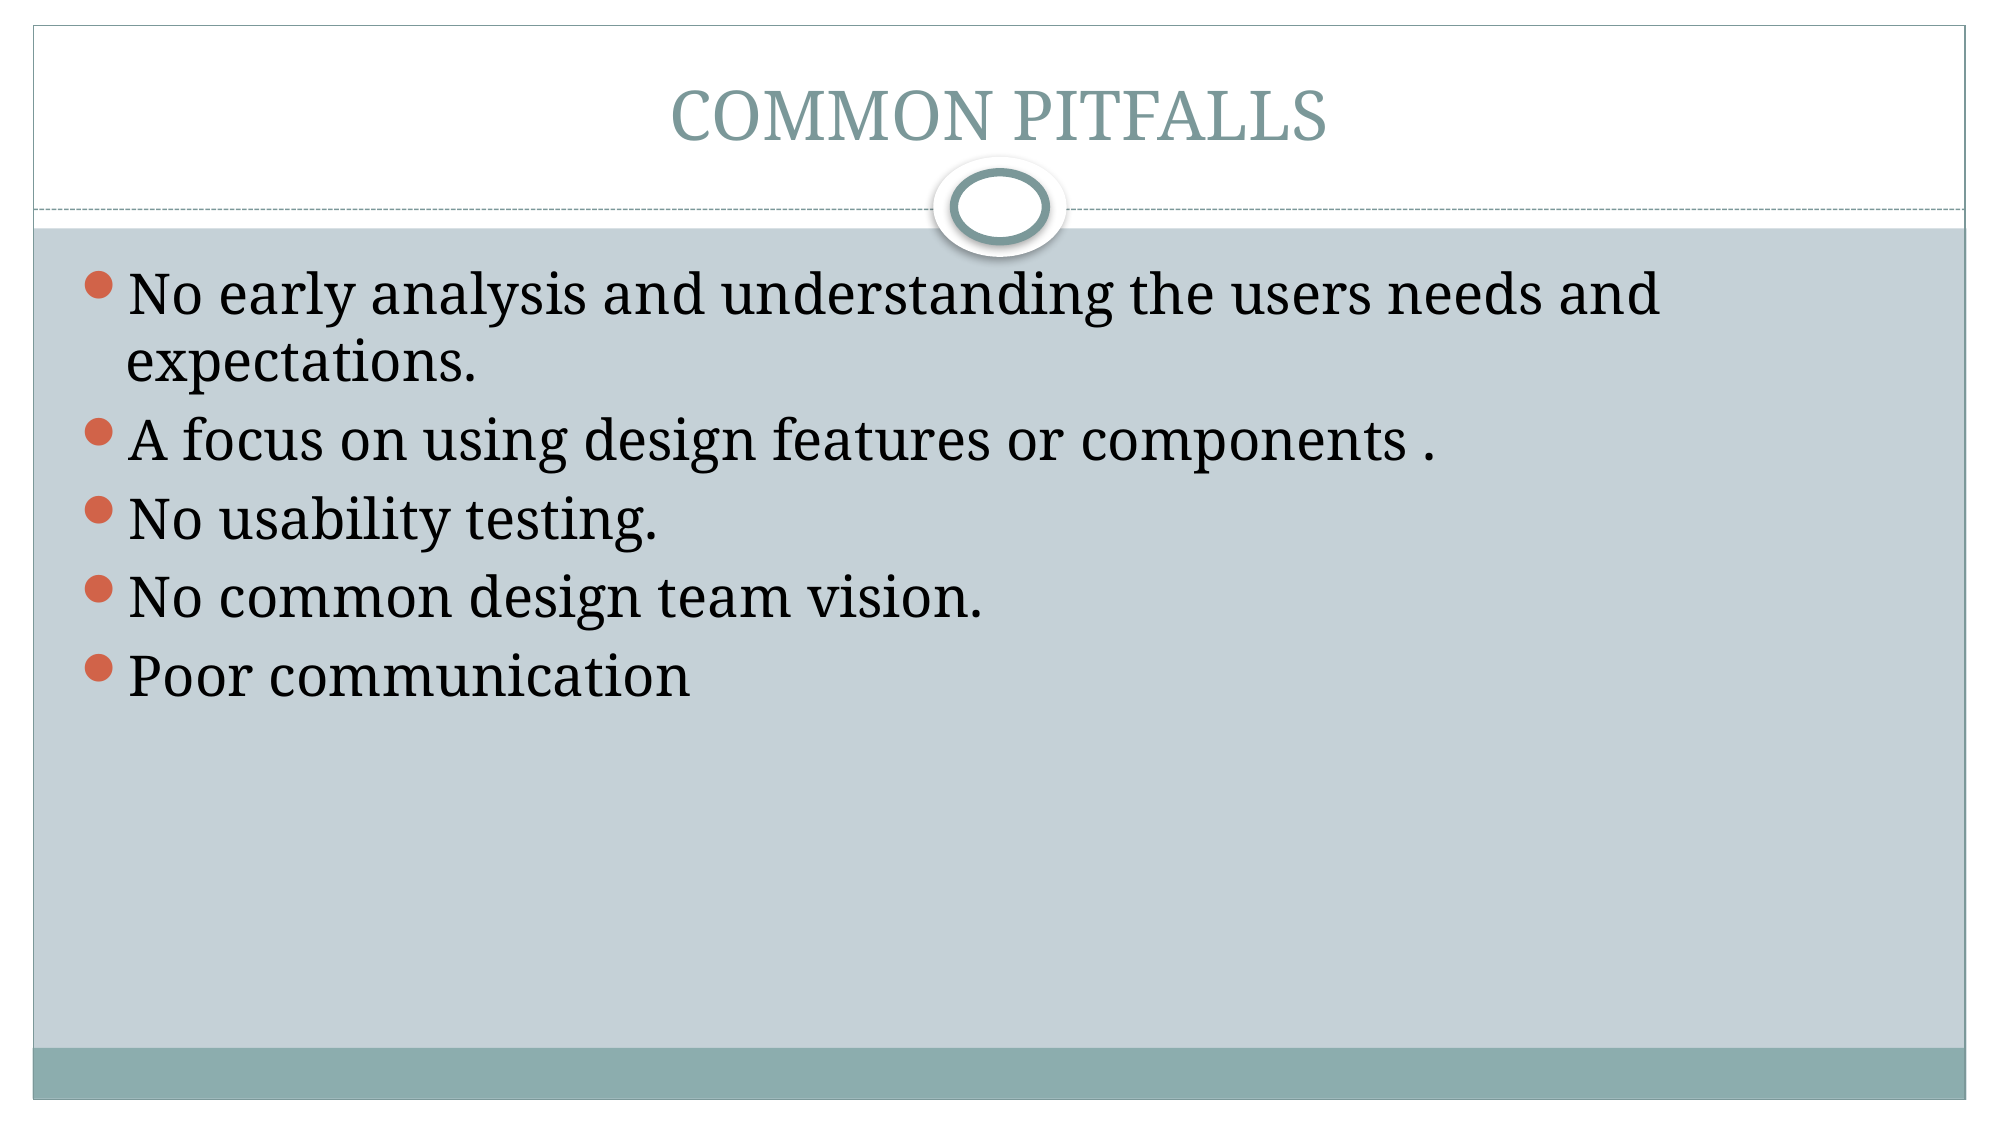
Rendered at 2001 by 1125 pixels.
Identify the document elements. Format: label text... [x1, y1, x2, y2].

list No early analysis and understanding the users needs and expectations. A focus on using design features or components . No usability testing. No common design team vision. Poor communication [66, 250, 1926, 1001]
title COMMON PITFALLS [66, 37, 1933, 162]
